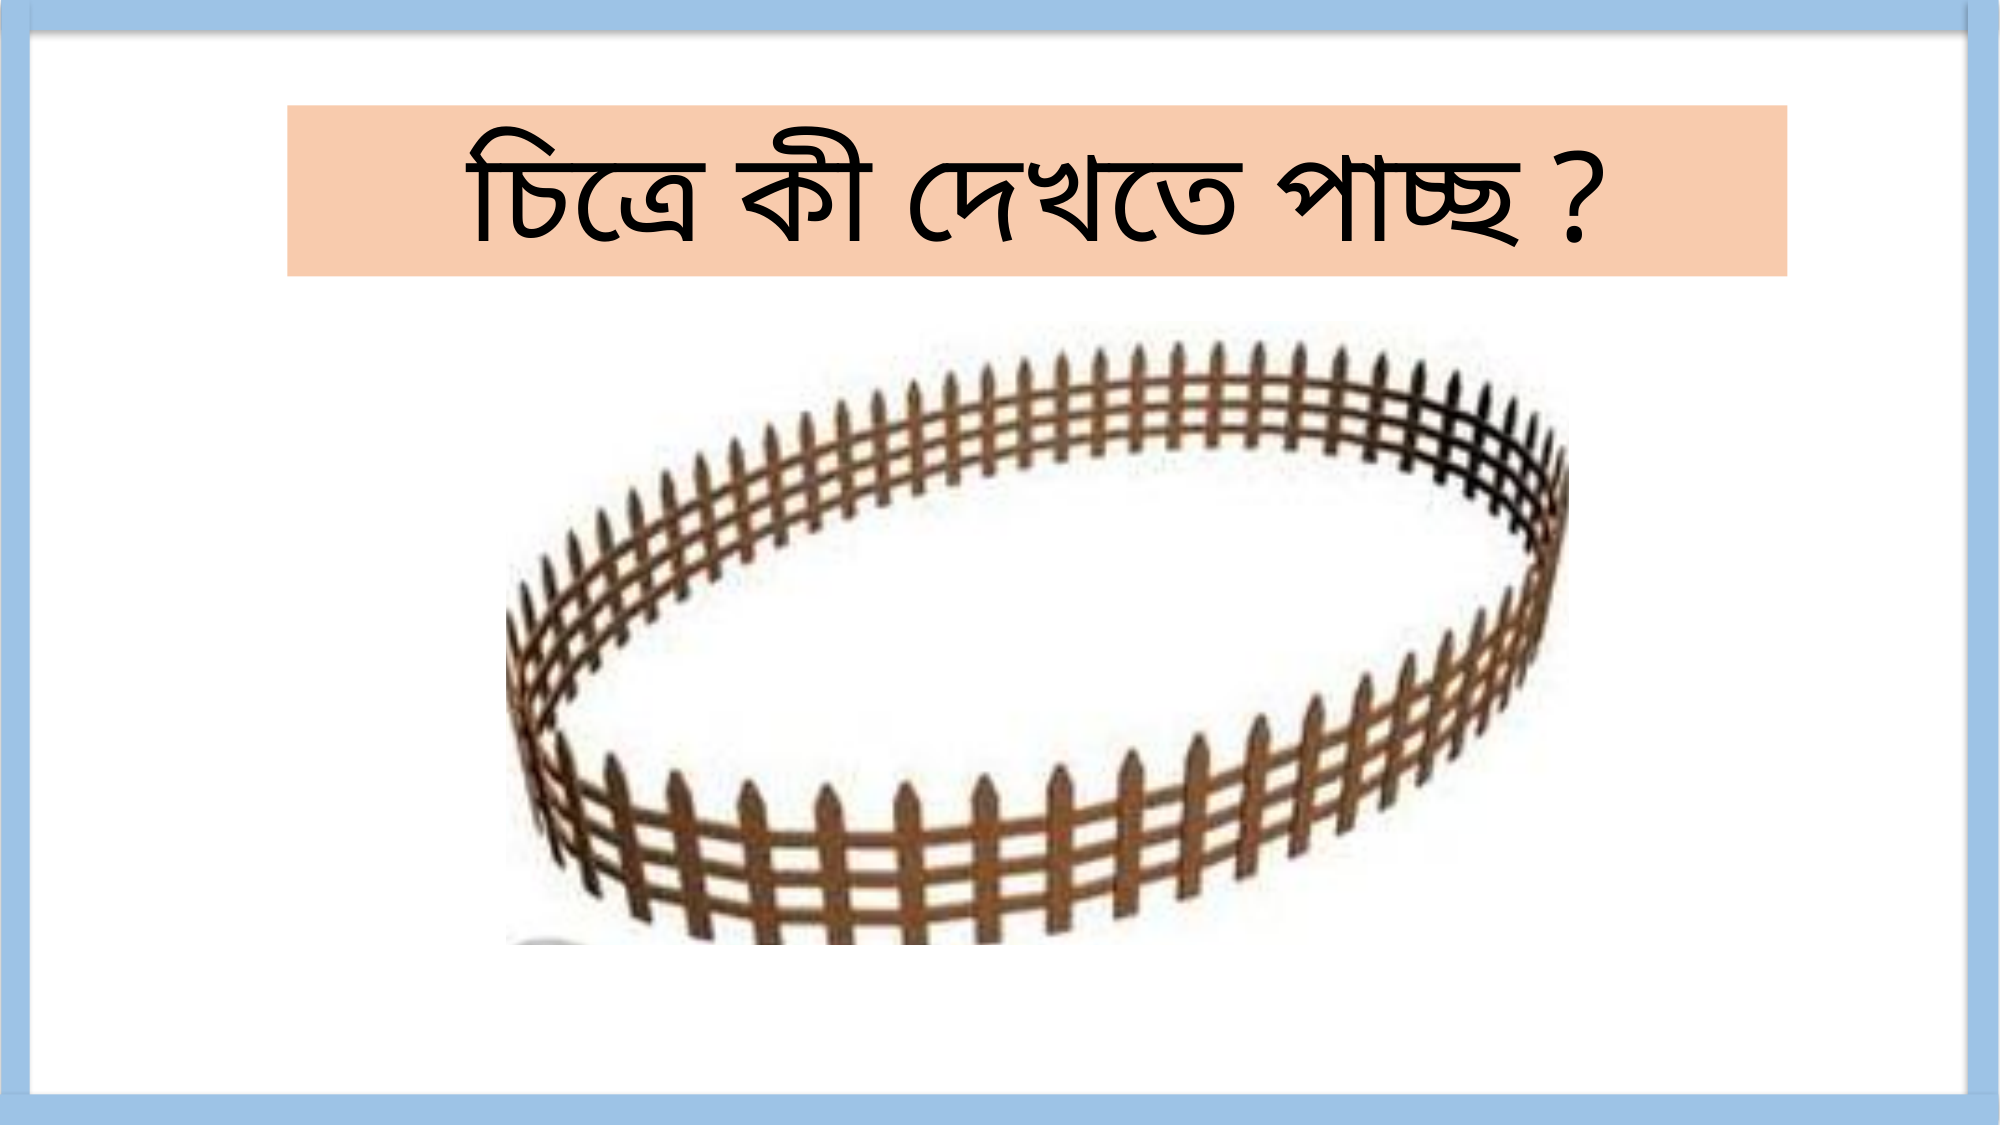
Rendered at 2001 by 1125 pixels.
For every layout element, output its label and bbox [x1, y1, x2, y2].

picture [506, 321, 1569, 945]
text_box [0, 0, 1999, 1125]
